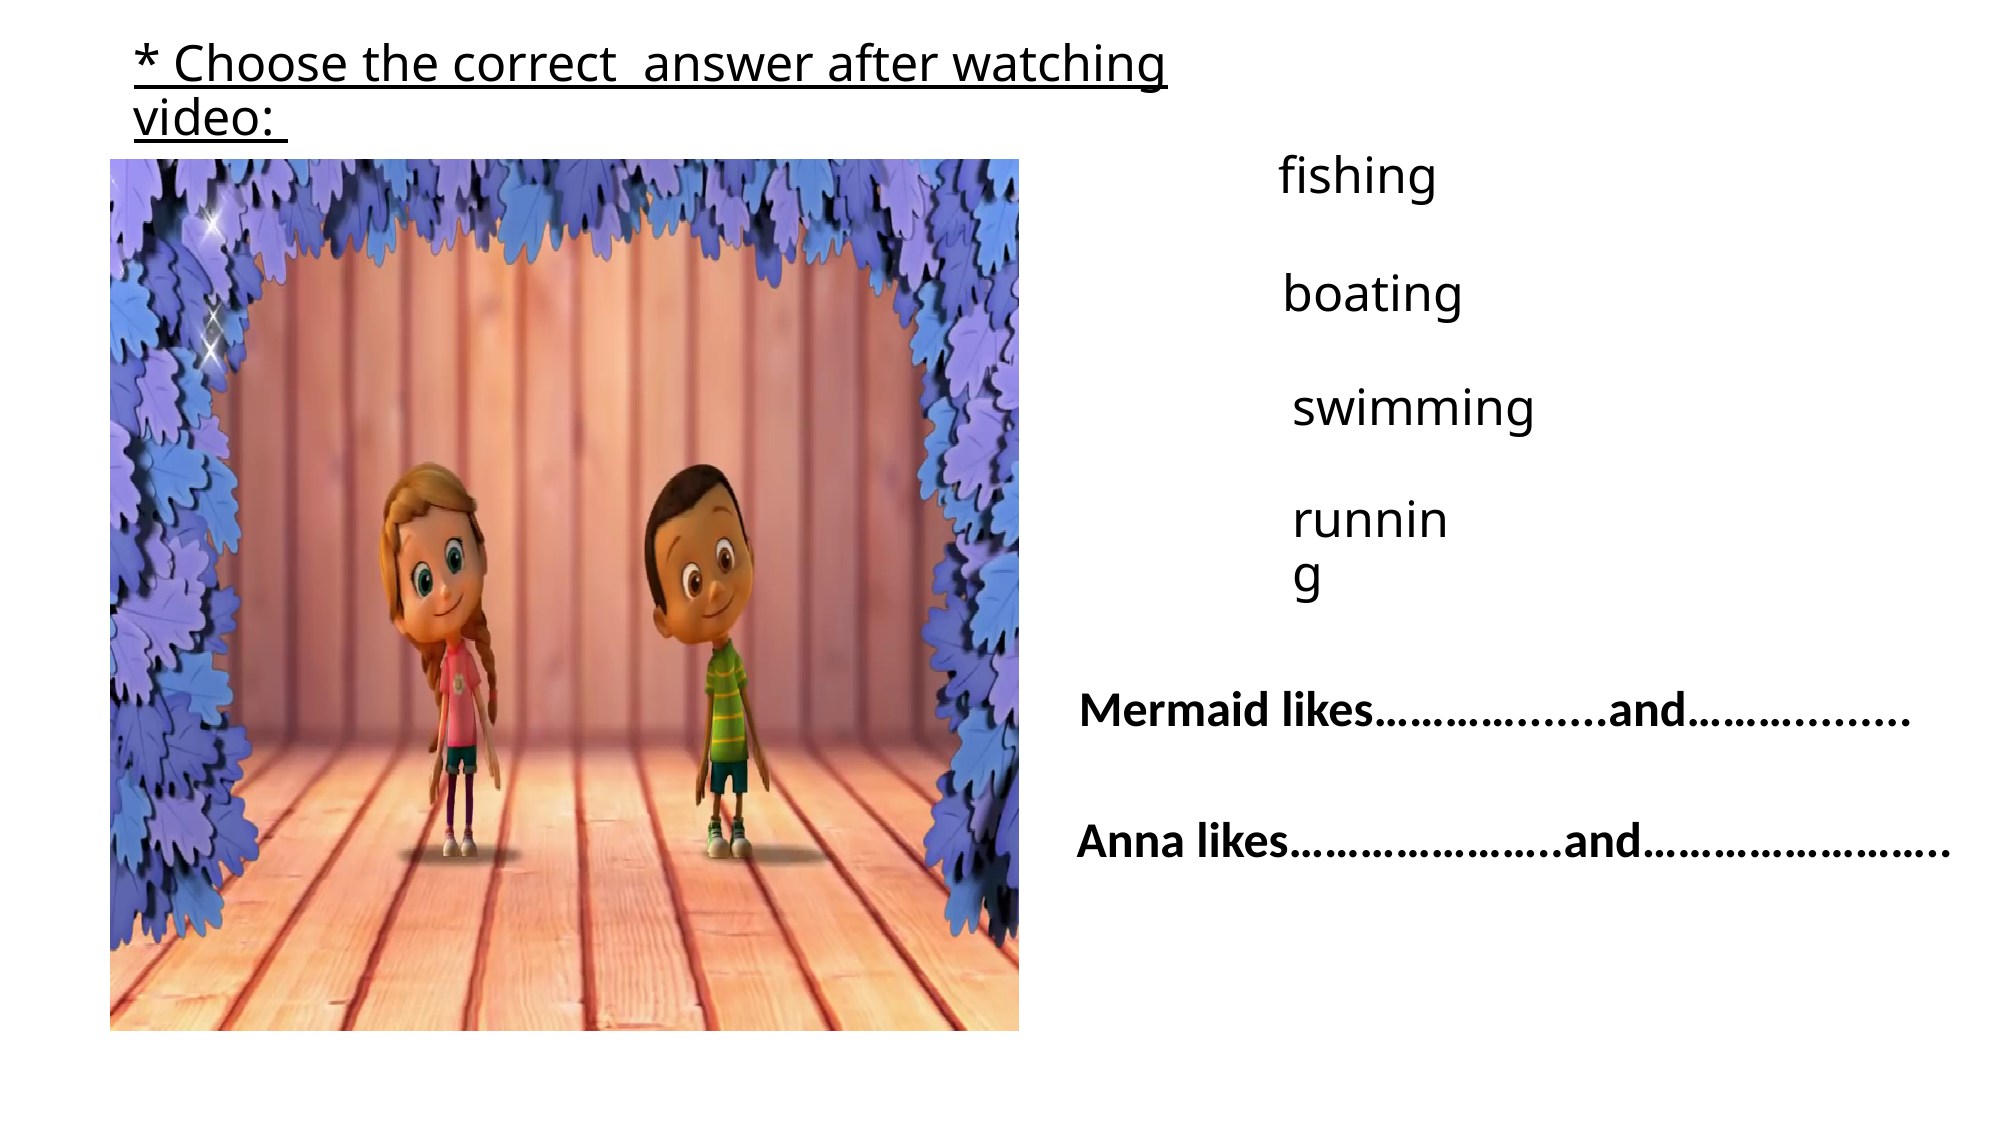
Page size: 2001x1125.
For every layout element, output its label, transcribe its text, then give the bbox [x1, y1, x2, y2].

text_box running [1277, 486, 1493, 610]
title * Choose the correct answer after watching video: [118, 0, 1305, 194]
text_box boating [1267, 260, 1496, 330]
text_box Mermaid likes………….......and………......... [1064, 668, 2000, 744]
text_box fishing [1264, 142, 1458, 212]
text_box Anna likes…………………..and…………………….. [1061, 800, 2000, 876]
text_box swimming [1277, 374, 1581, 444]
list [109, 159, 1019, 1032]
